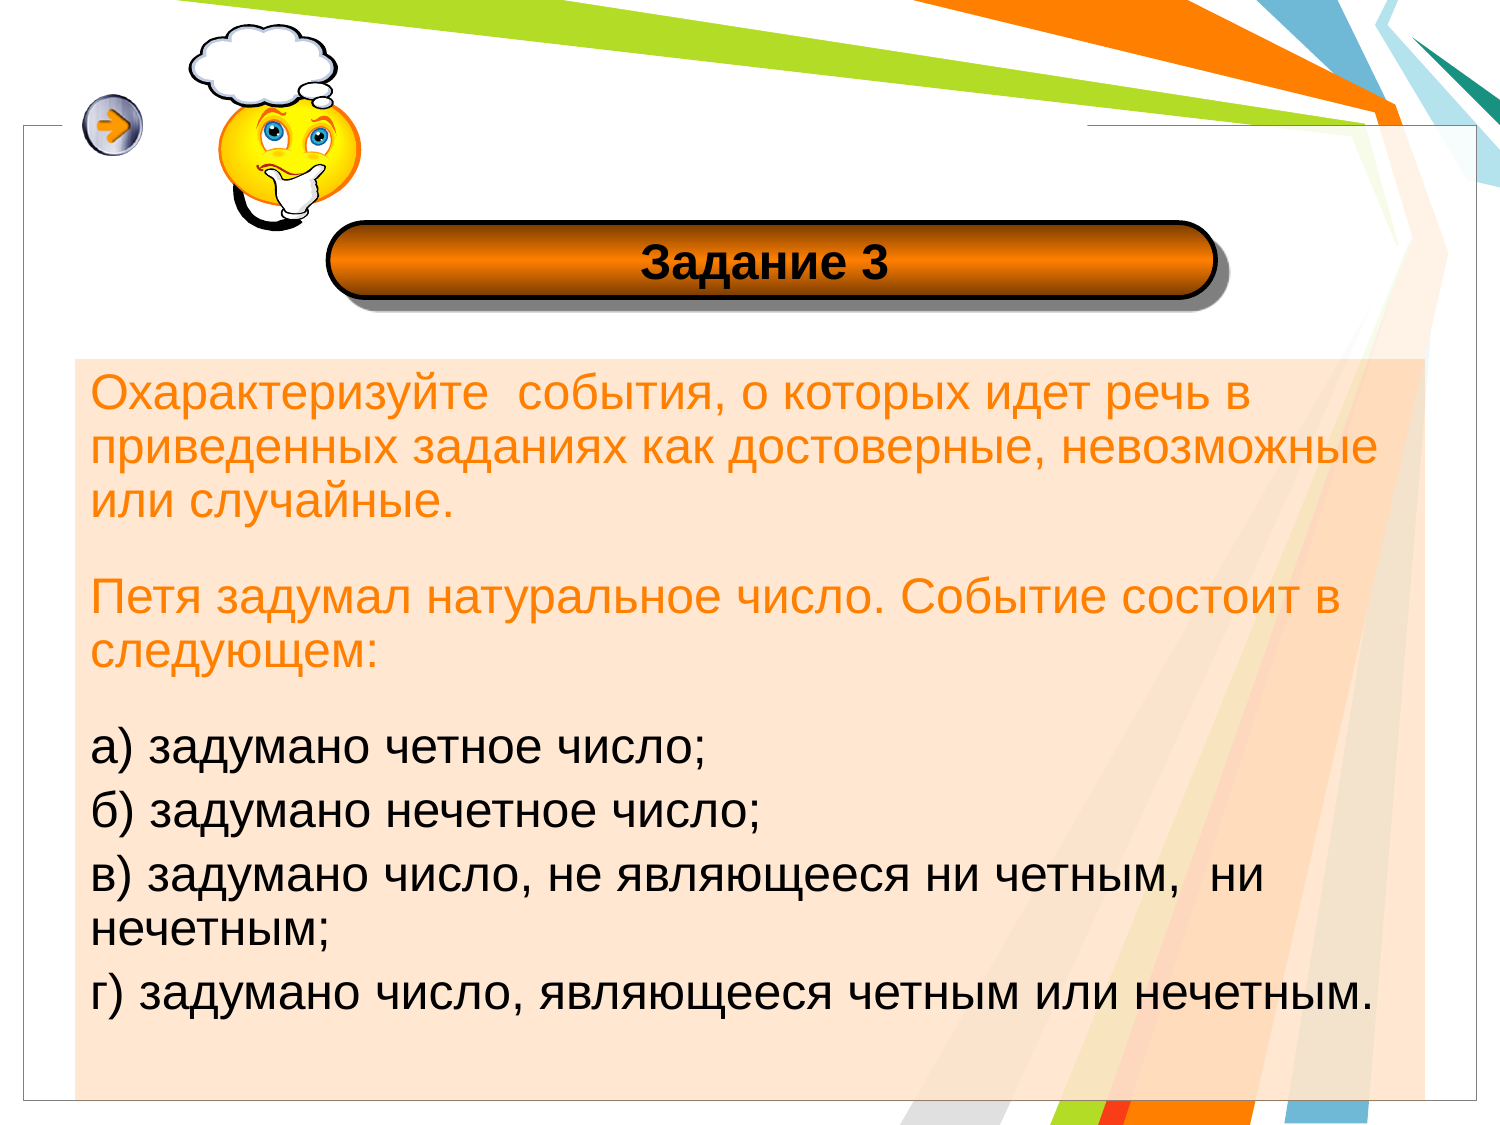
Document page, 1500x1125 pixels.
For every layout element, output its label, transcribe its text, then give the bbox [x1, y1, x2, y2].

list Охарактеризуйте события, о которых идет речь в приведенных заданиях как достоверные, невозможные или случайные. Петя задумал натуральное число. Событие состоит в следующем: а) задумано четное число; б) задумано нечетное число; в) задумано число, не являющееся ни четным, ни нечетным; г) задумано число, являющееся четным или нечетным. [75, 359, 1425, 1102]
text_box Задание 3 [327, 222, 1216, 298]
picture [82, 94, 143, 156]
picture [187, 23, 363, 232]
